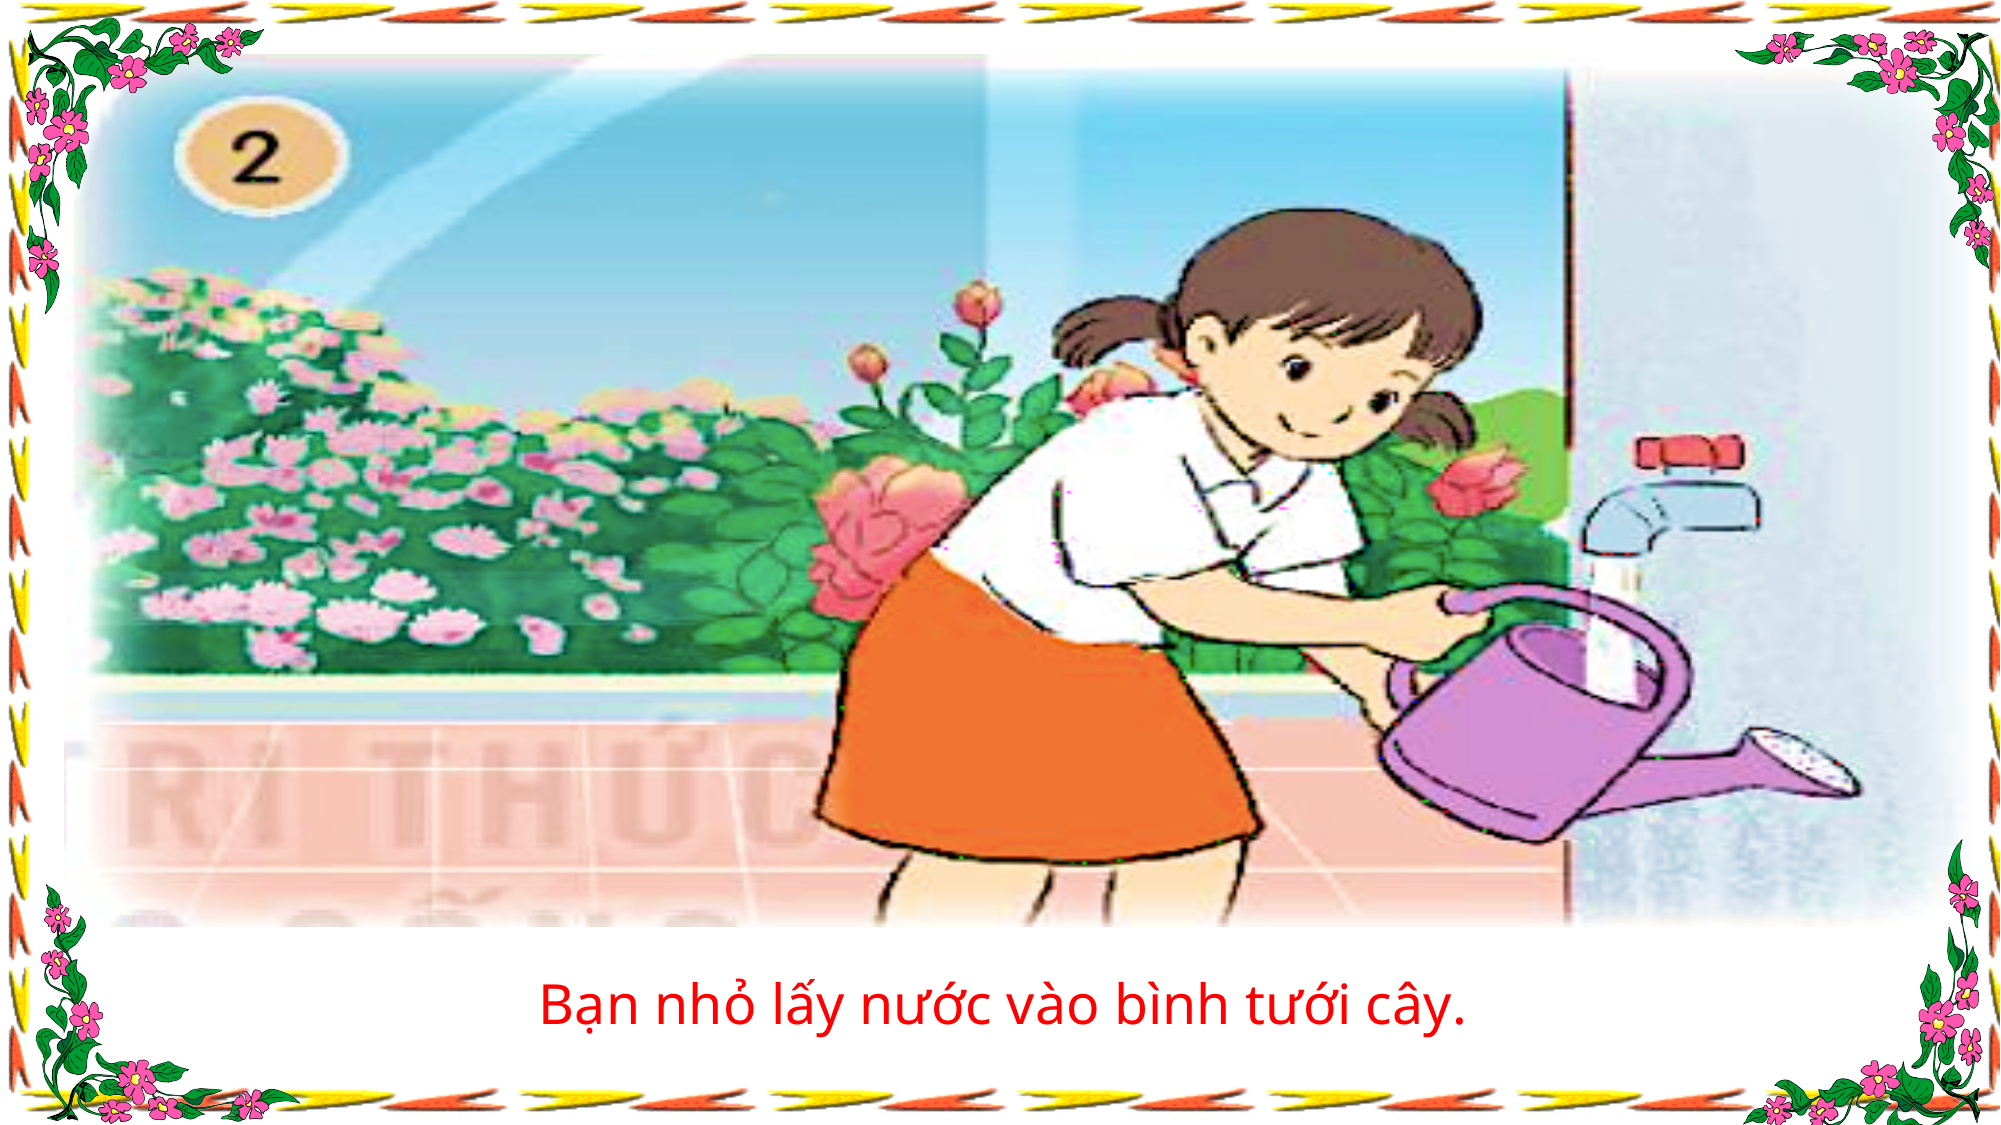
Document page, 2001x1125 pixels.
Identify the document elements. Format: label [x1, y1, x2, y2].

picture [1741, 838, 1983, 1125]
text_box [0, 0, 2000, 1118]
picture [1734, 29, 2000, 271]
picture [35, 882, 301, 1124]
picture [24, 17, 266, 315]
